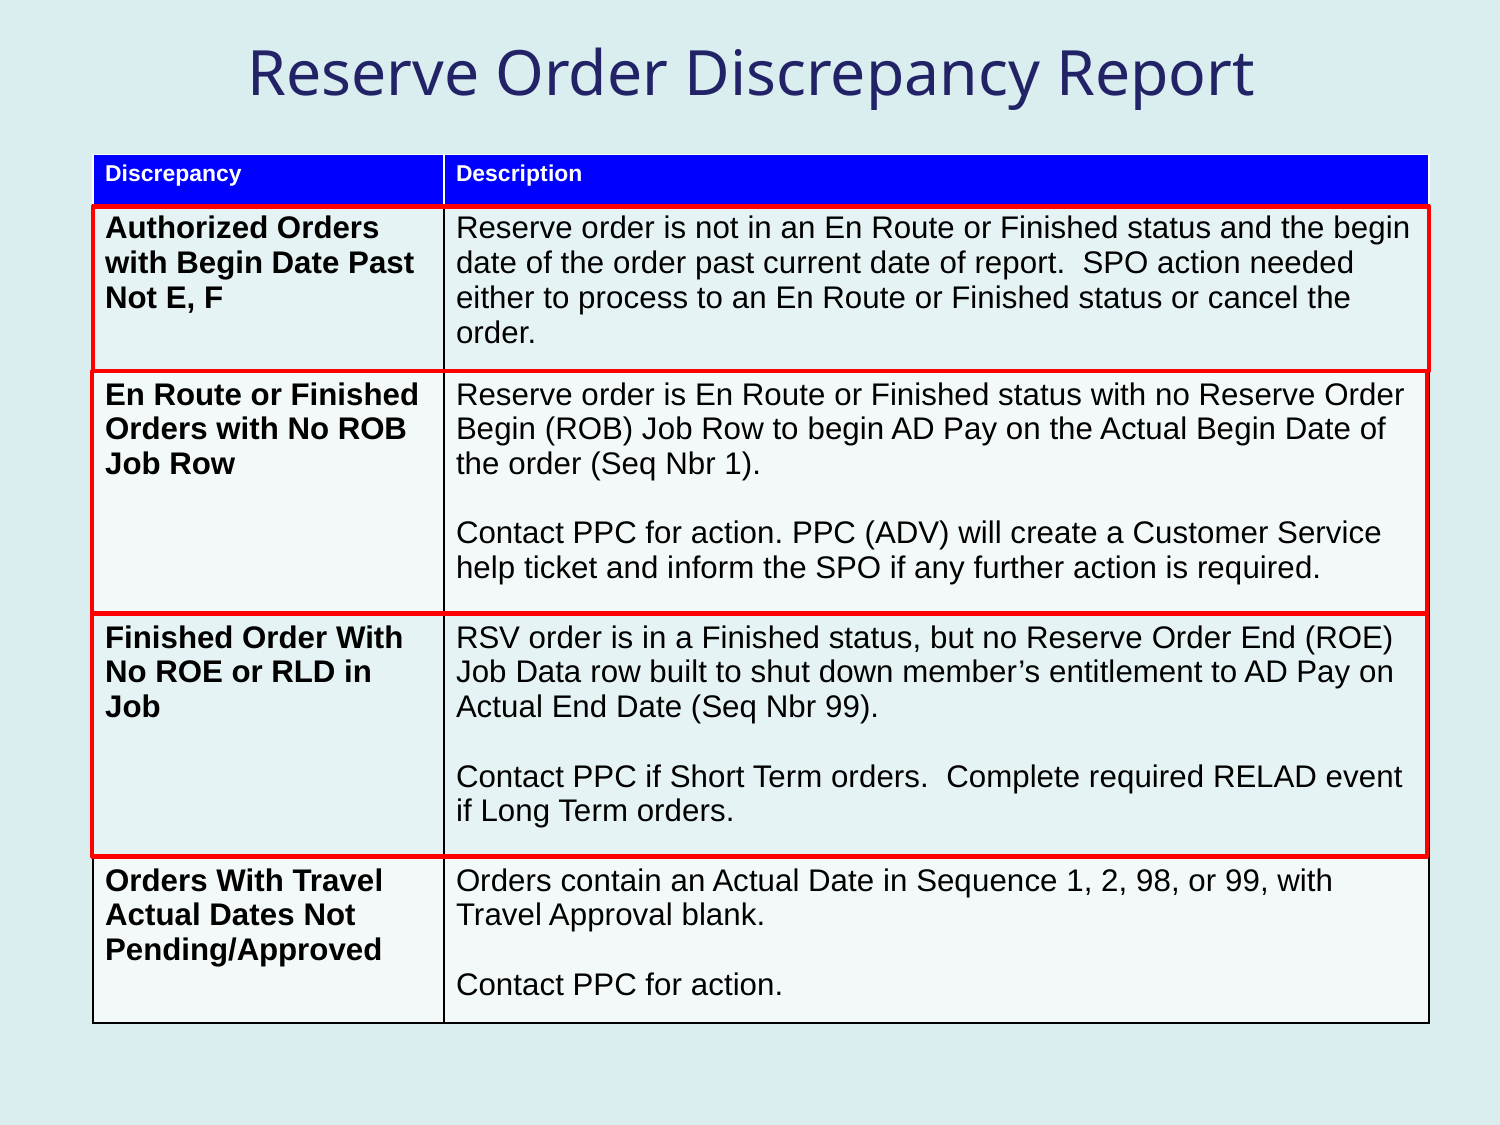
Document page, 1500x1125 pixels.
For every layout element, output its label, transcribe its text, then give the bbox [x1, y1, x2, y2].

table_cell Orders contain an Actual Date in Sequence 1, 2, 98, or 99, with Travel Approval blank. Contact PPC for action. [445, 858, 1428, 1022]
text_box [92, 613, 1427, 857]
text_box [92, 371, 1427, 613]
text_box Reserve Order Discrepancy Report [111, 25, 1392, 115]
table_header Discrepancy [94, 155, 443, 204]
table_header Description [445, 155, 1428, 204]
text_box [92, 206, 1429, 372]
table_cell Orders With Travel Actual Dates Not Pending/Approved [94, 858, 443, 1022]
